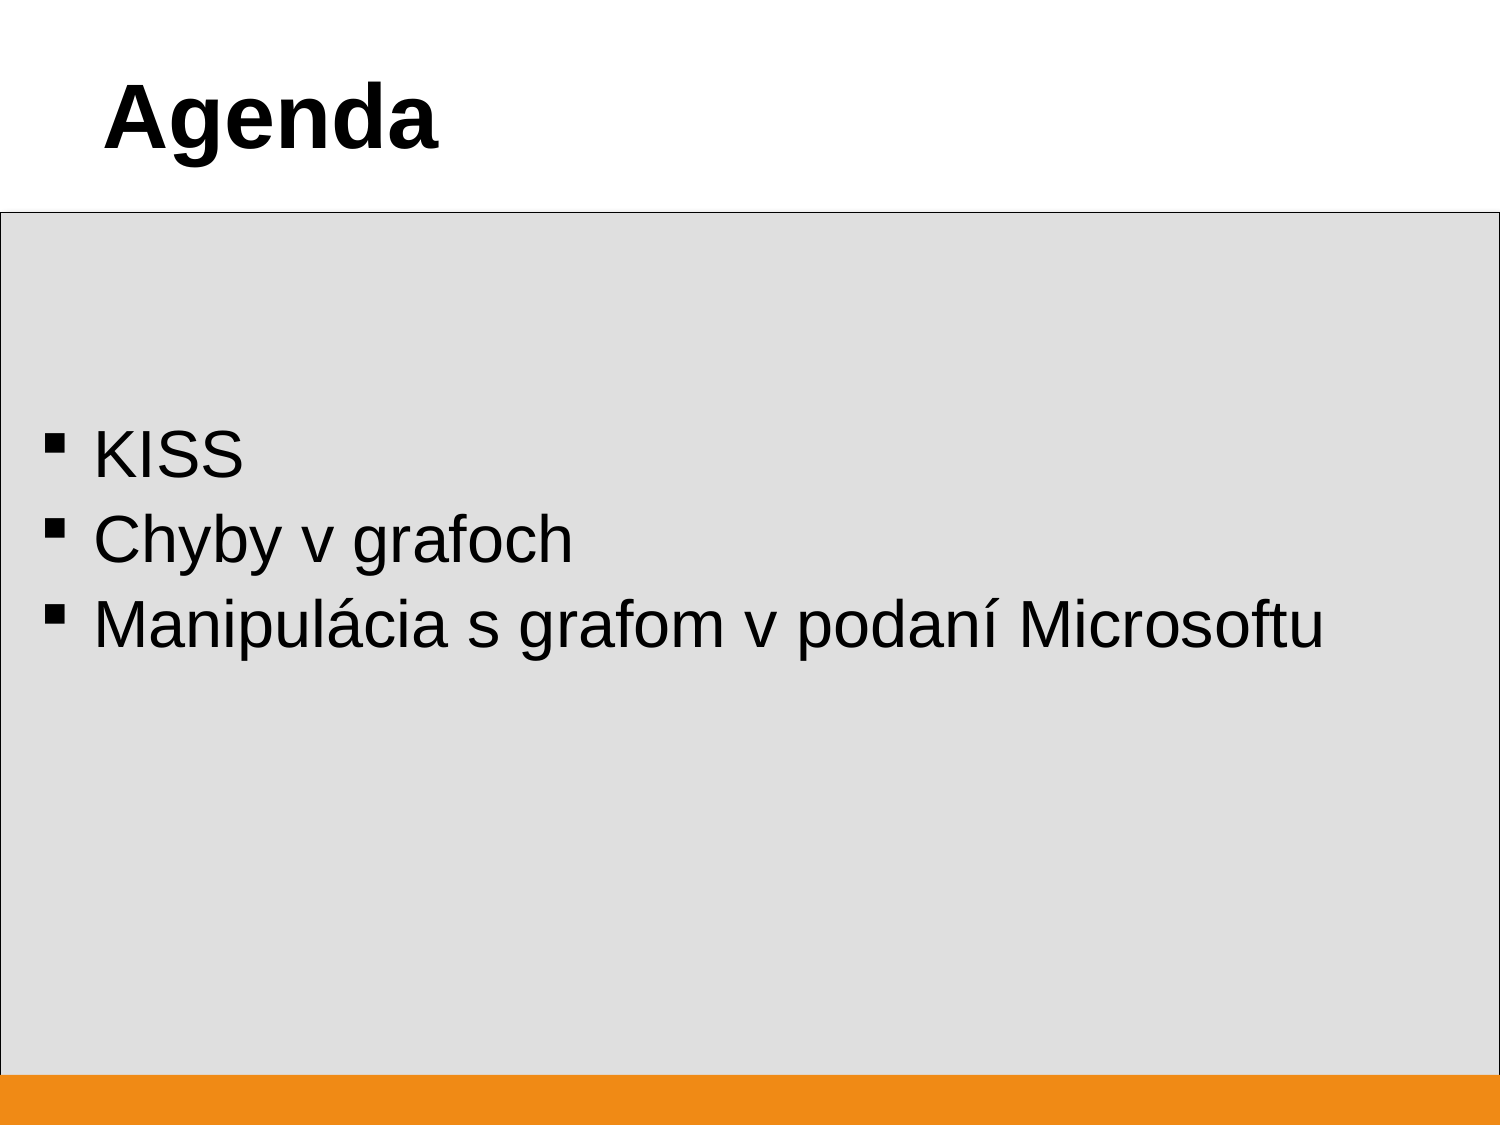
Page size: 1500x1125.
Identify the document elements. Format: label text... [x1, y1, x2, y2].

text_box Agenda [87, 62, 1250, 177]
text_box [0, 1074, 1500, 1125]
text_box KISS Chyby v grafoch Manipulácia s grafom v podaní Microsoftu [24, 412, 1450, 670]
text_box [0, 212, 1500, 1074]
